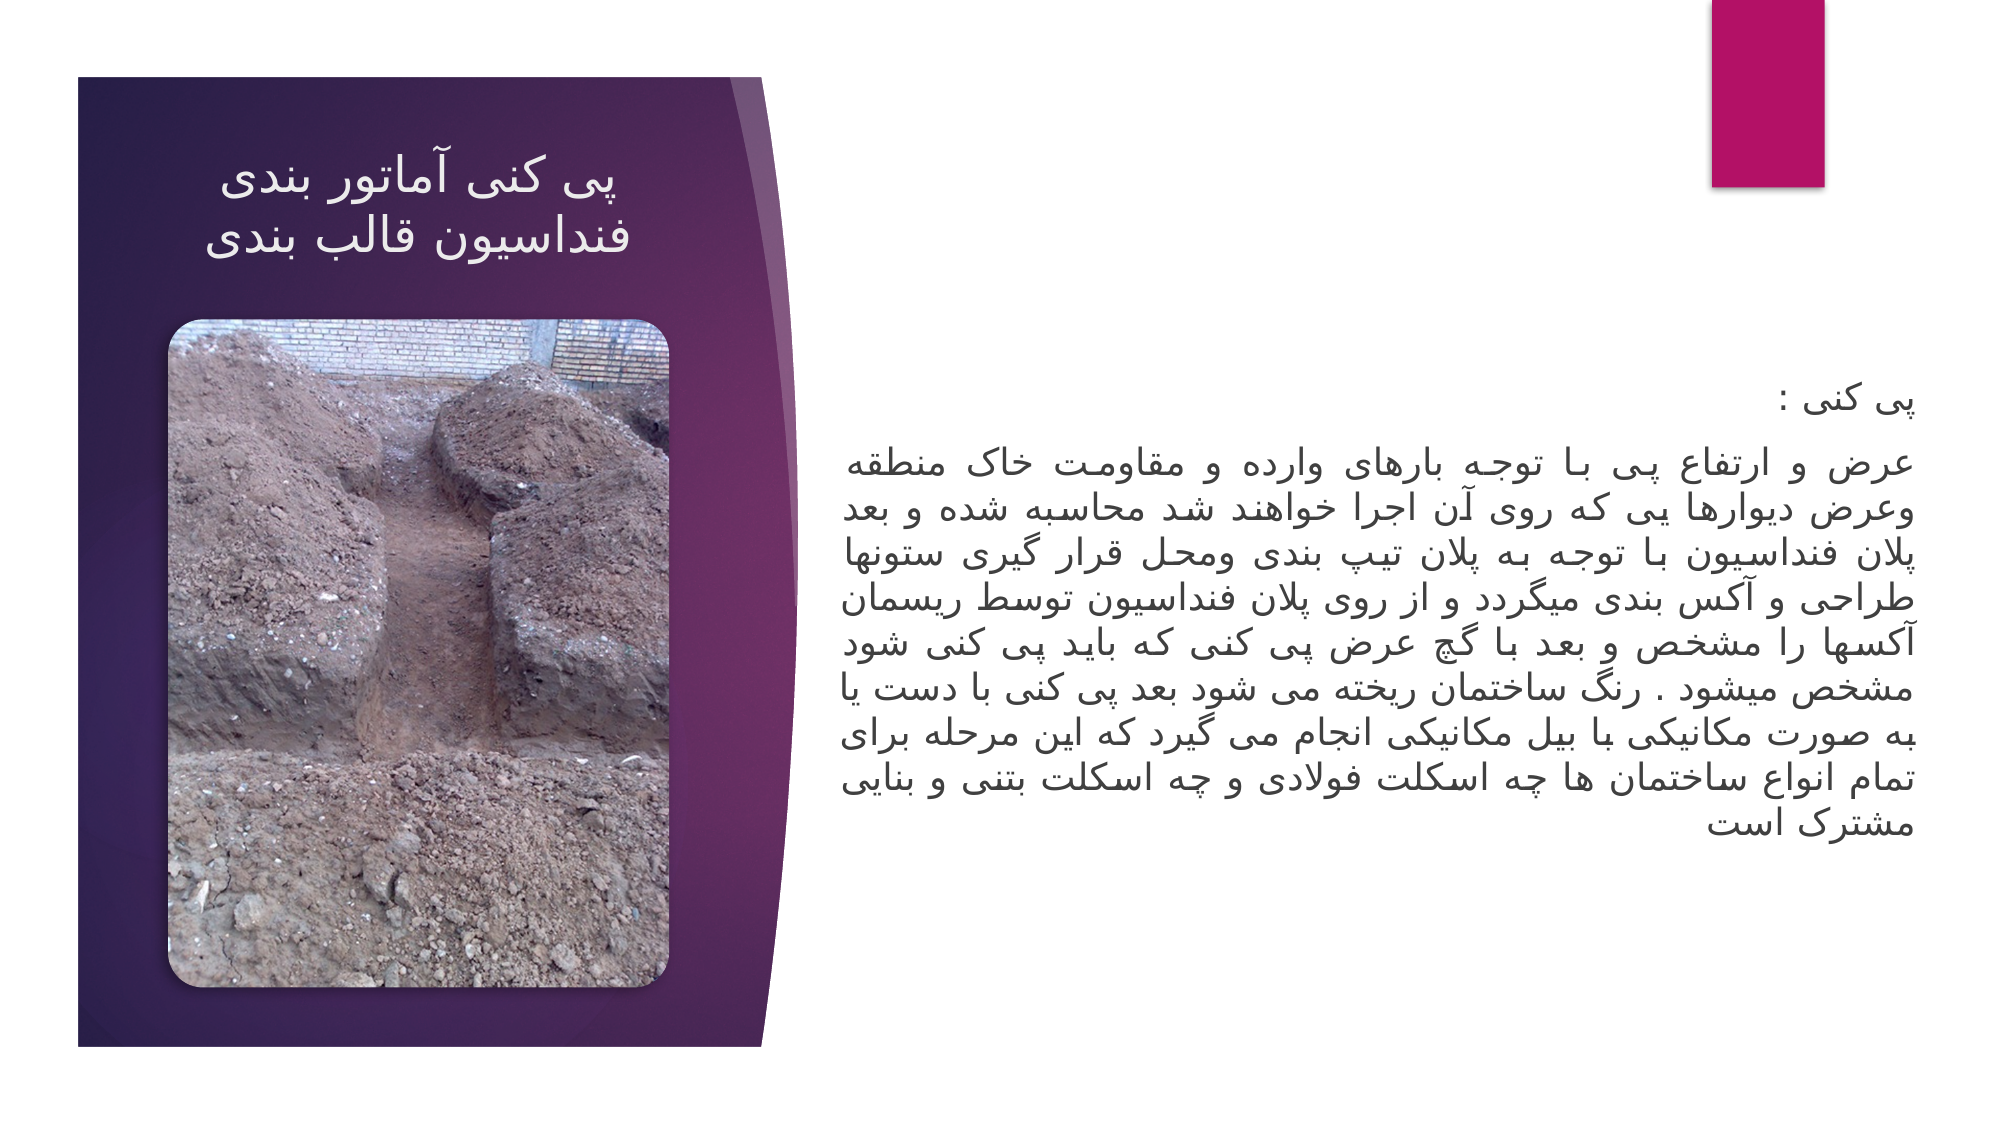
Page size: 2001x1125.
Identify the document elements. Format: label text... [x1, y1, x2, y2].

title پی کنی آماتور بندی فنداسیون قالب بندی [118, 104, 719, 271]
picture [167, 319, 670, 988]
list پی کنی : عرض و ارتفاع پی با توجه بارهای وارده و مقاومت خاک منطقه وعرض دیوارها یی که روی آن اجرا خواهند شد محاسبه شده و بعد پلان فنداسیون با توجه به پلان تیپ بندی ومحل قرار گیری ستونها طراحی و آکس بندی میگردد و از روی پلان فنداسیون توسط ریسمان آکسها را مشخص و بعد با گچ عرض پی کنی که باید پی کنی شود مشخص میشود . رنگ ساختمان ریخته می شود بعد پی کنی با دست یا به صورت مکانیکی با بیل مکانیکی انجام می گیرد که این مرحله برای تمام انواع ساختمان ها چه اسکلت فولادی و چه اسکلت بتنی و بنایی مشترک است [823, 319, 1931, 963]
